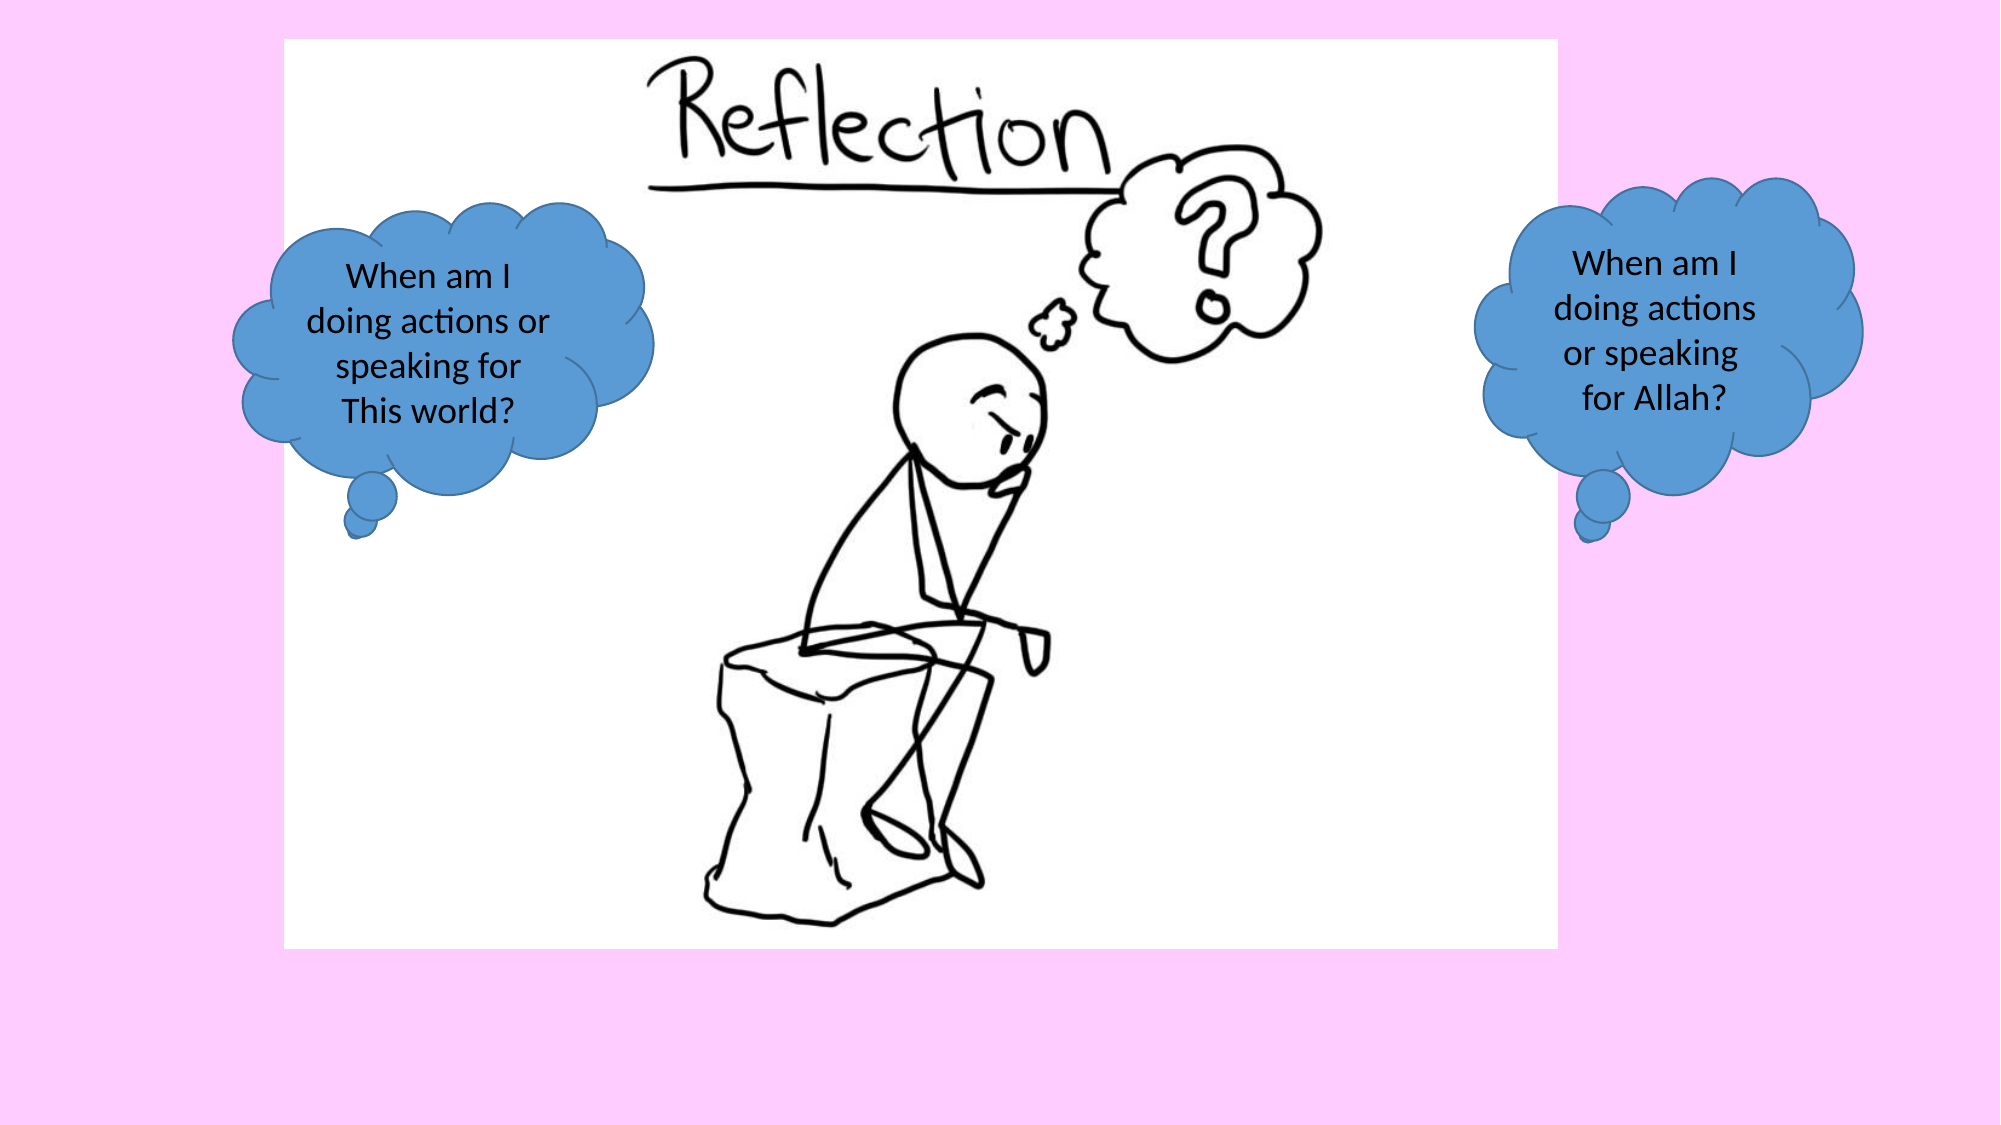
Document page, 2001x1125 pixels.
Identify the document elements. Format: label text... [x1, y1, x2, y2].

picture [284, 39, 1558, 949]
text_box When am I doing actions or speaking for This world? [232, 252, 284, 444]
text_box When am I doing actions or speaking for Allah? [1558, 177, 1864, 544]
